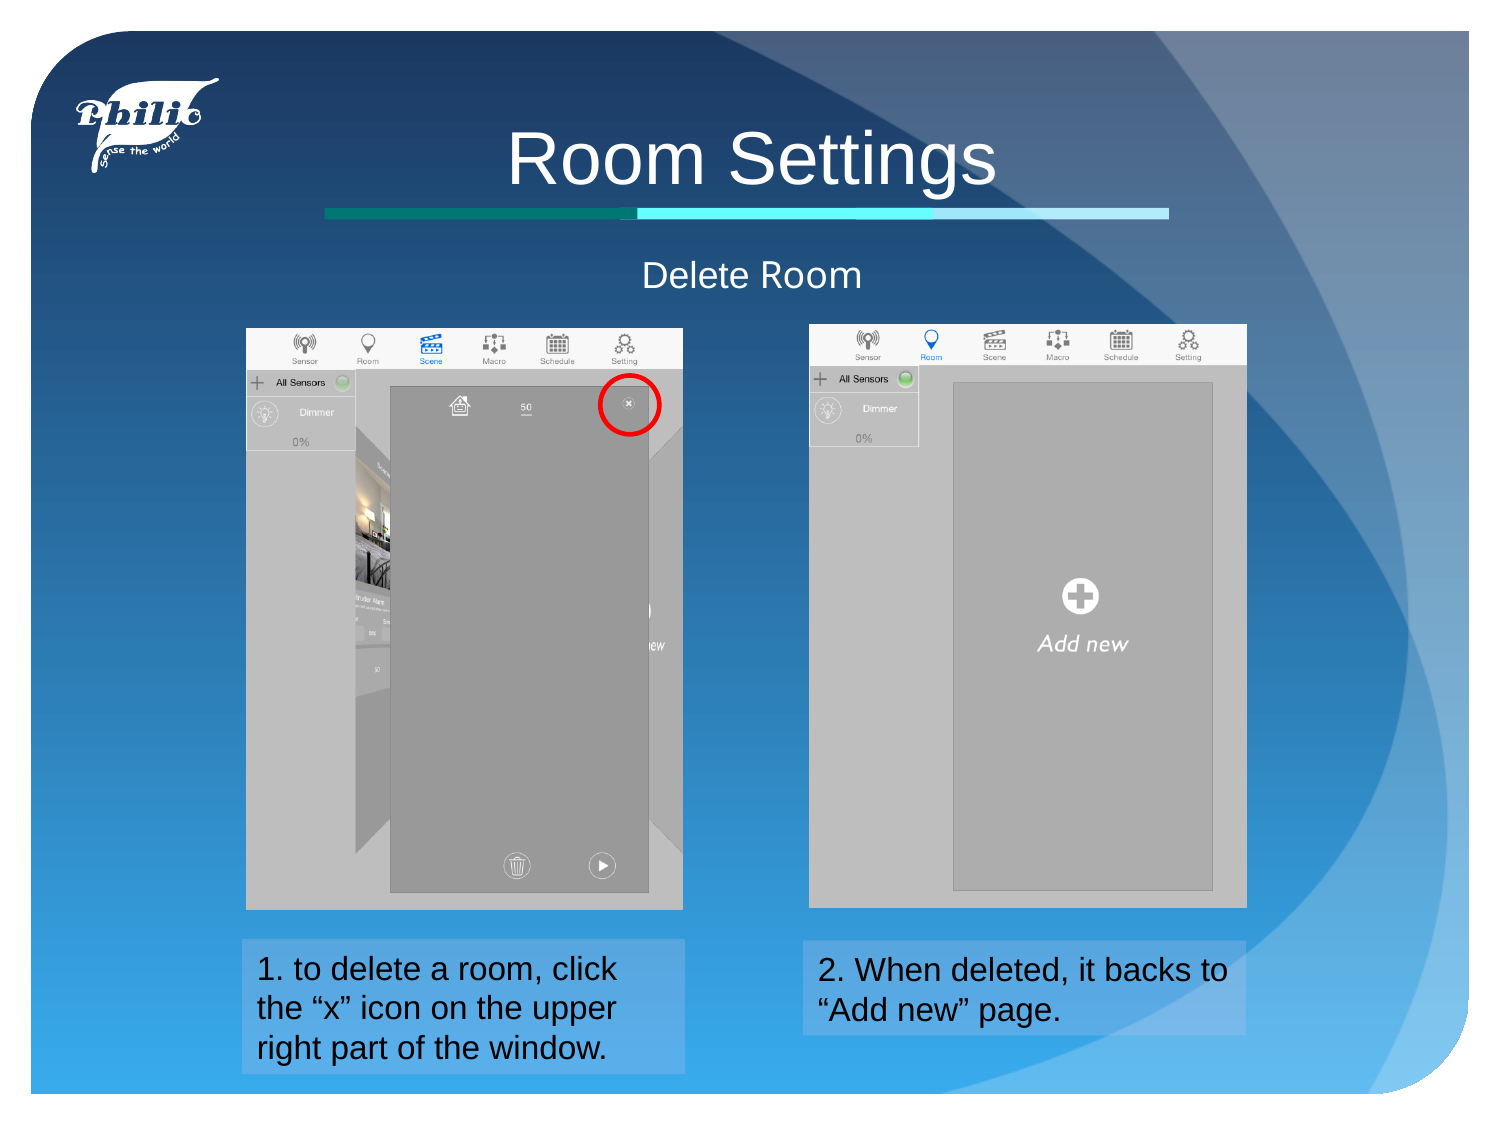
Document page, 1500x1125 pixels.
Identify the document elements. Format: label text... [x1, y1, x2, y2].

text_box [245, 327, 683, 911]
text_box Delete Room [616, 243, 889, 304]
text_box 1. to delete a room, click the “x” icon on the upper right part of the window. [242, 938, 686, 1075]
text_box Room Settings [491, 101, 1014, 208]
picture [24, 30, 1473, 1094]
text_box 2. When deleted, it backs to “Add new” page. [803, 940, 1247, 1036]
